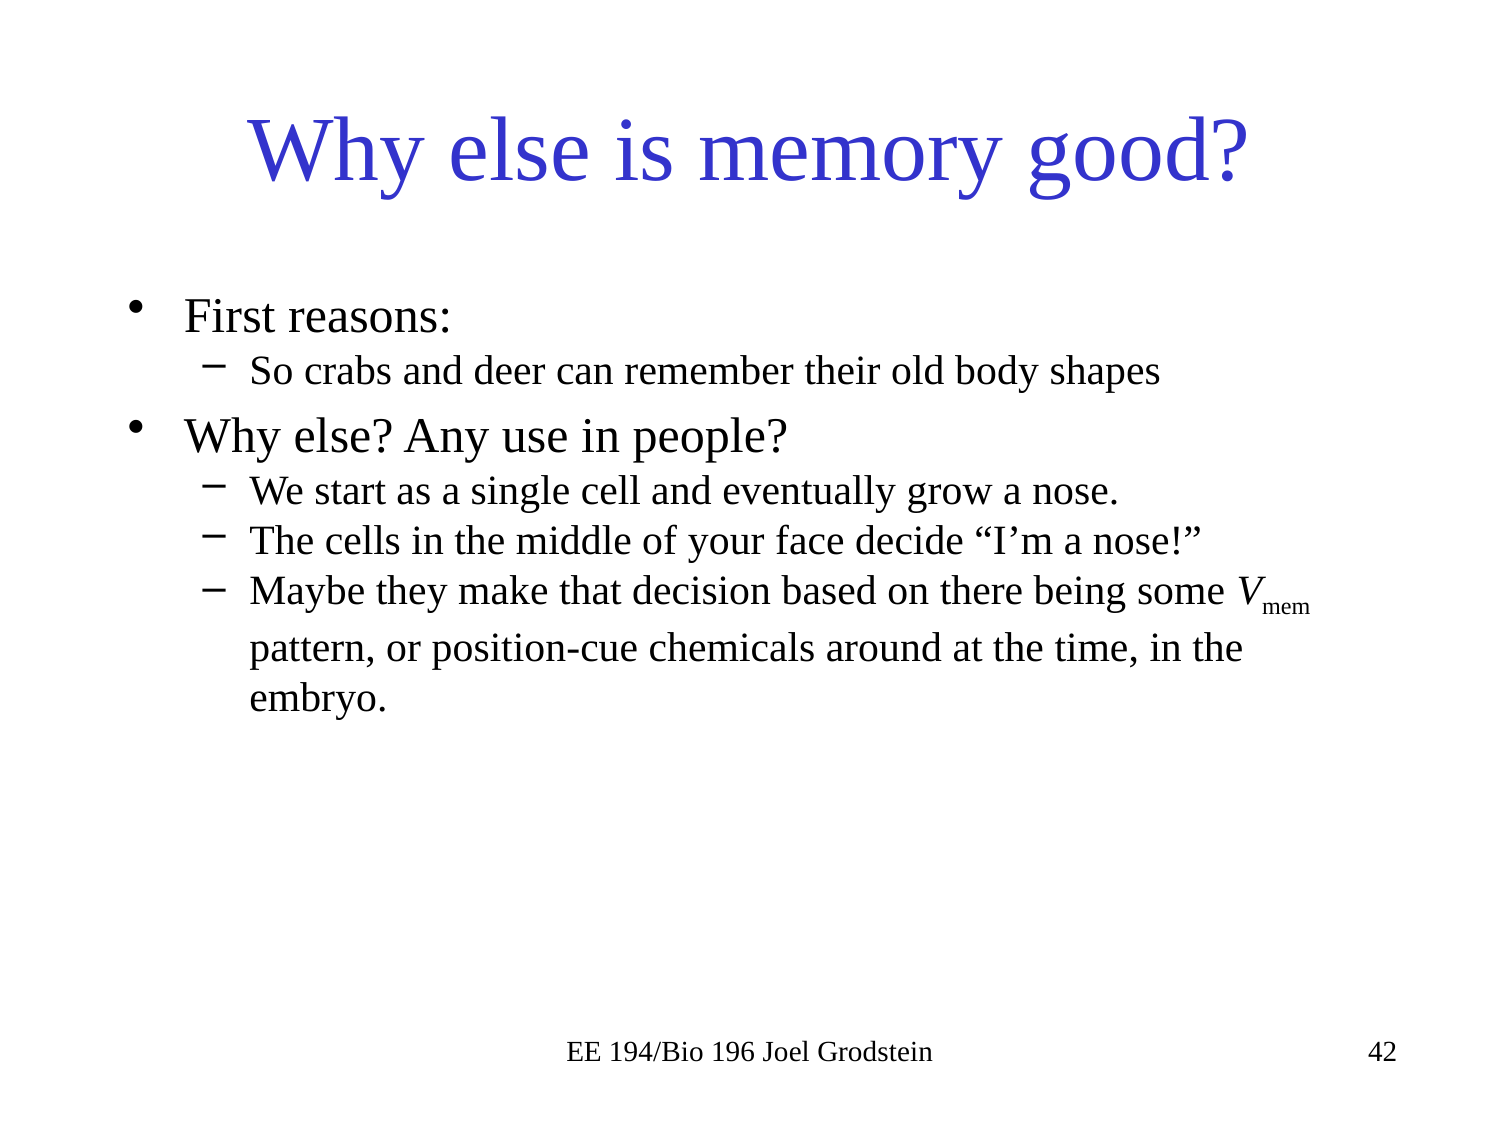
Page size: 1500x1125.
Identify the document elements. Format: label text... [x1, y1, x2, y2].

title Why else is memory good? [112, 50, 1388, 238]
list First reasons: So crabs and deer can remember their old body shapes Why else? Any use in people? We start as a single cell and eventually grow a nose. The cells in the middle of your face decide “I’m a nose!” Maybe they make that decision based on there being some Vmem pattern, or position-cue chemicals around at the time, in the embryo. [112, 275, 1388, 1000]
footer EE 194/Bio 196 Joel Grodstein [512, 1024, 988, 1101]
